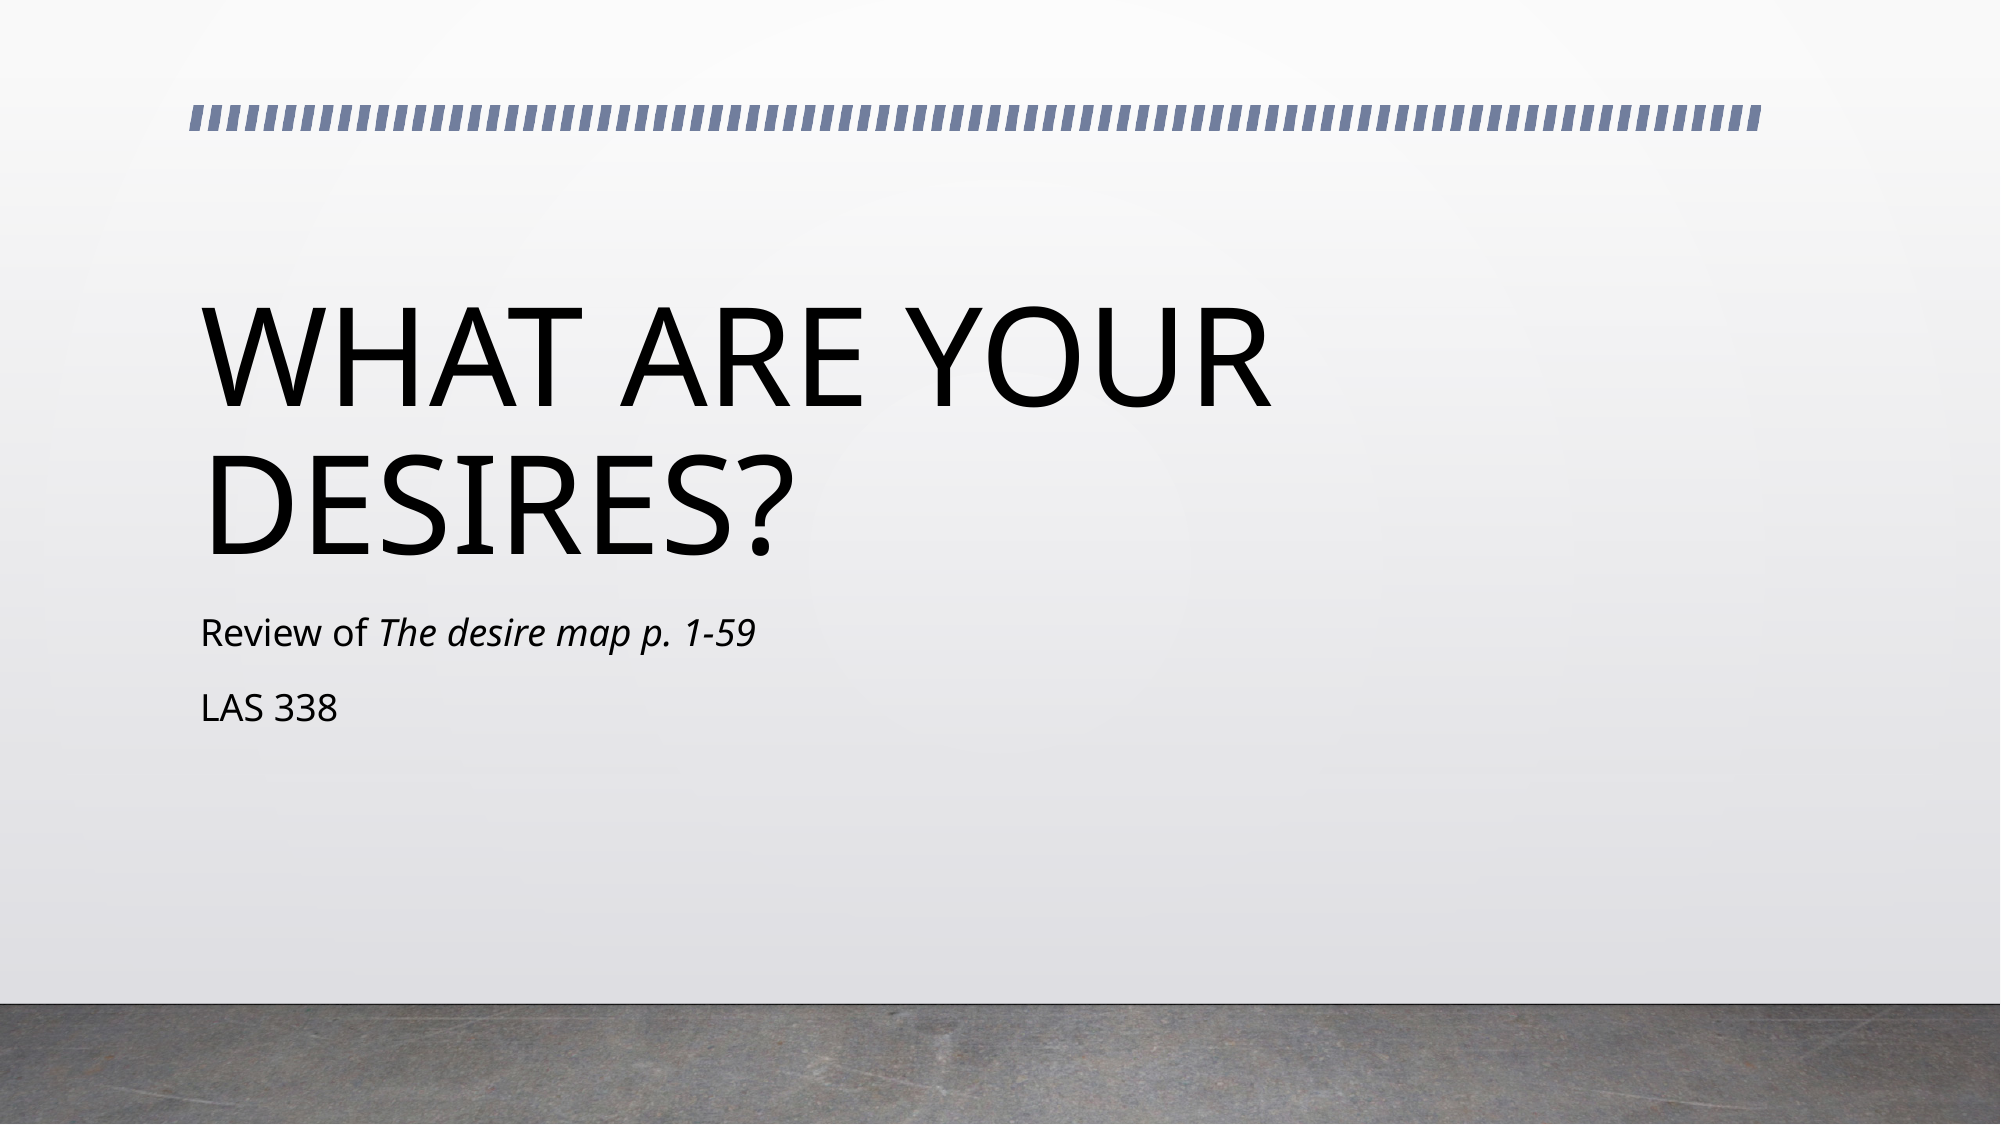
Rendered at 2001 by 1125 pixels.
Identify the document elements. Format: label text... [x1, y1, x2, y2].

subtitle Review of The desire map p. 1-59 LAS 338 [185, 584, 1602, 761]
title WHAT ARE YOUR DESIRES? [185, 155, 1602, 584]
picture [0, 1004, 2000, 1124]
